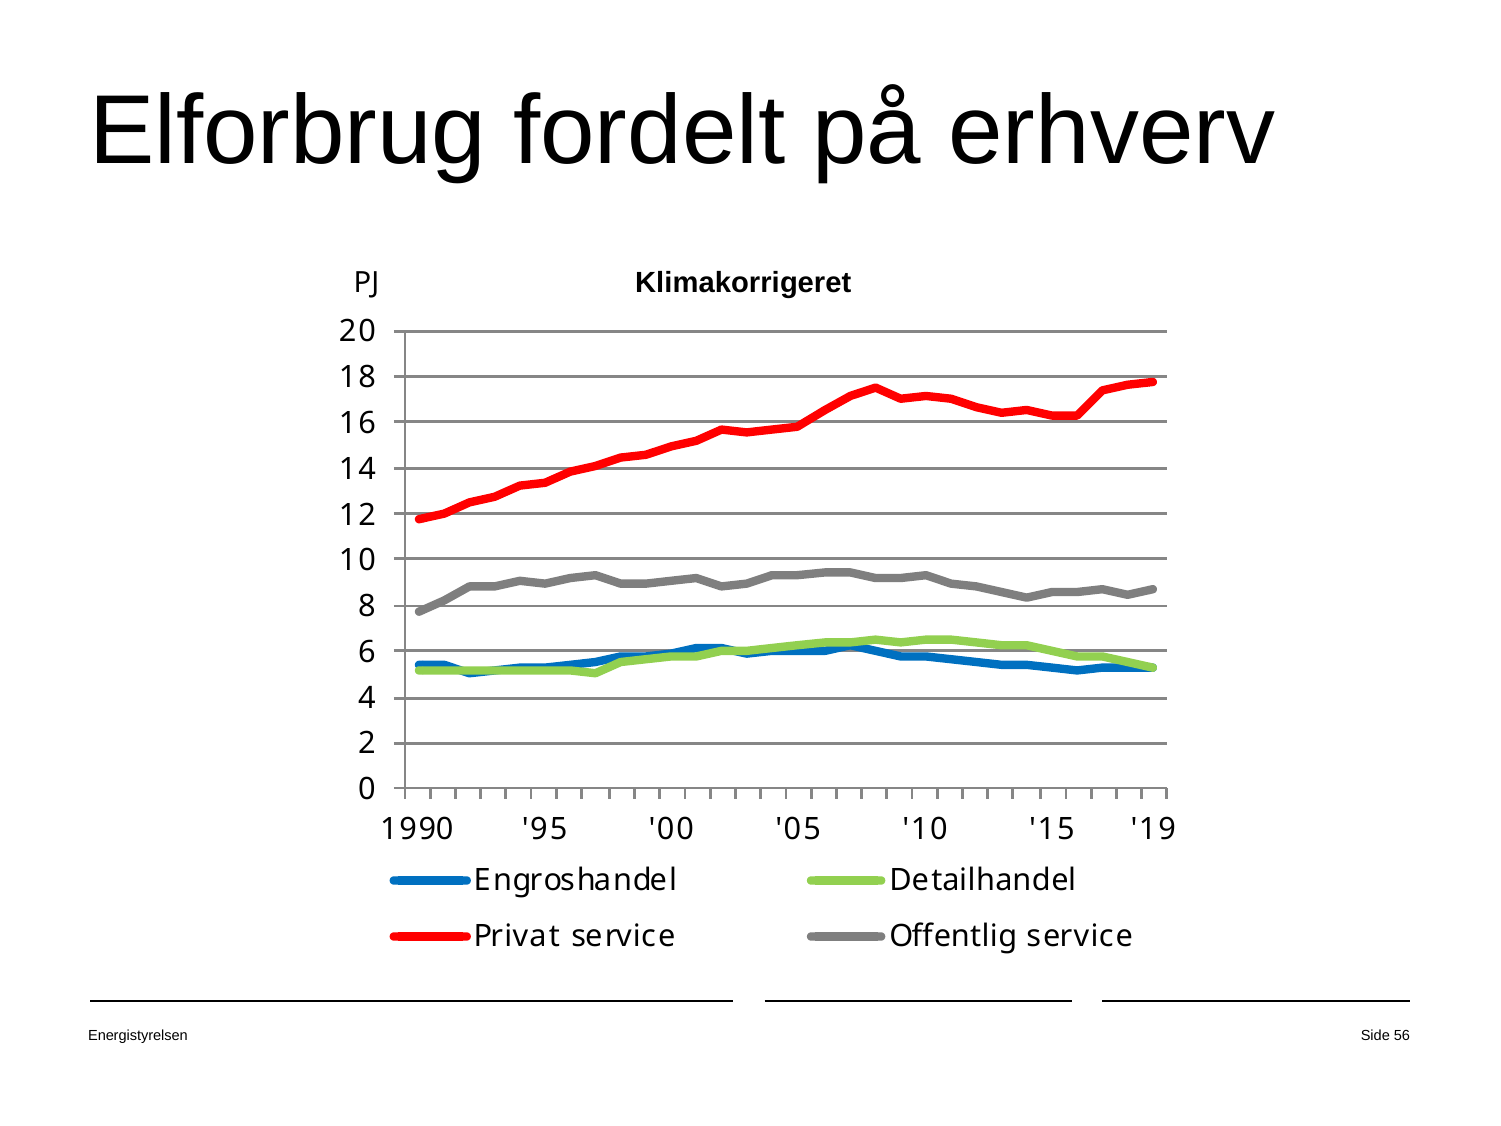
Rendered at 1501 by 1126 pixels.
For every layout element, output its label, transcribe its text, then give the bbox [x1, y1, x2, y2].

text_box Klimakorrigeret [620, 255, 881, 285]
footer Energistyrelsen [73, 1018, 549, 1078]
title Elforbrug fordelt på erhverv [74, 80, 1425, 295]
slide_number Side 56 [1292, 1018, 1425, 1078]
text_box PJ [323, 255, 406, 285]
picture [270, 286, 1229, 962]
